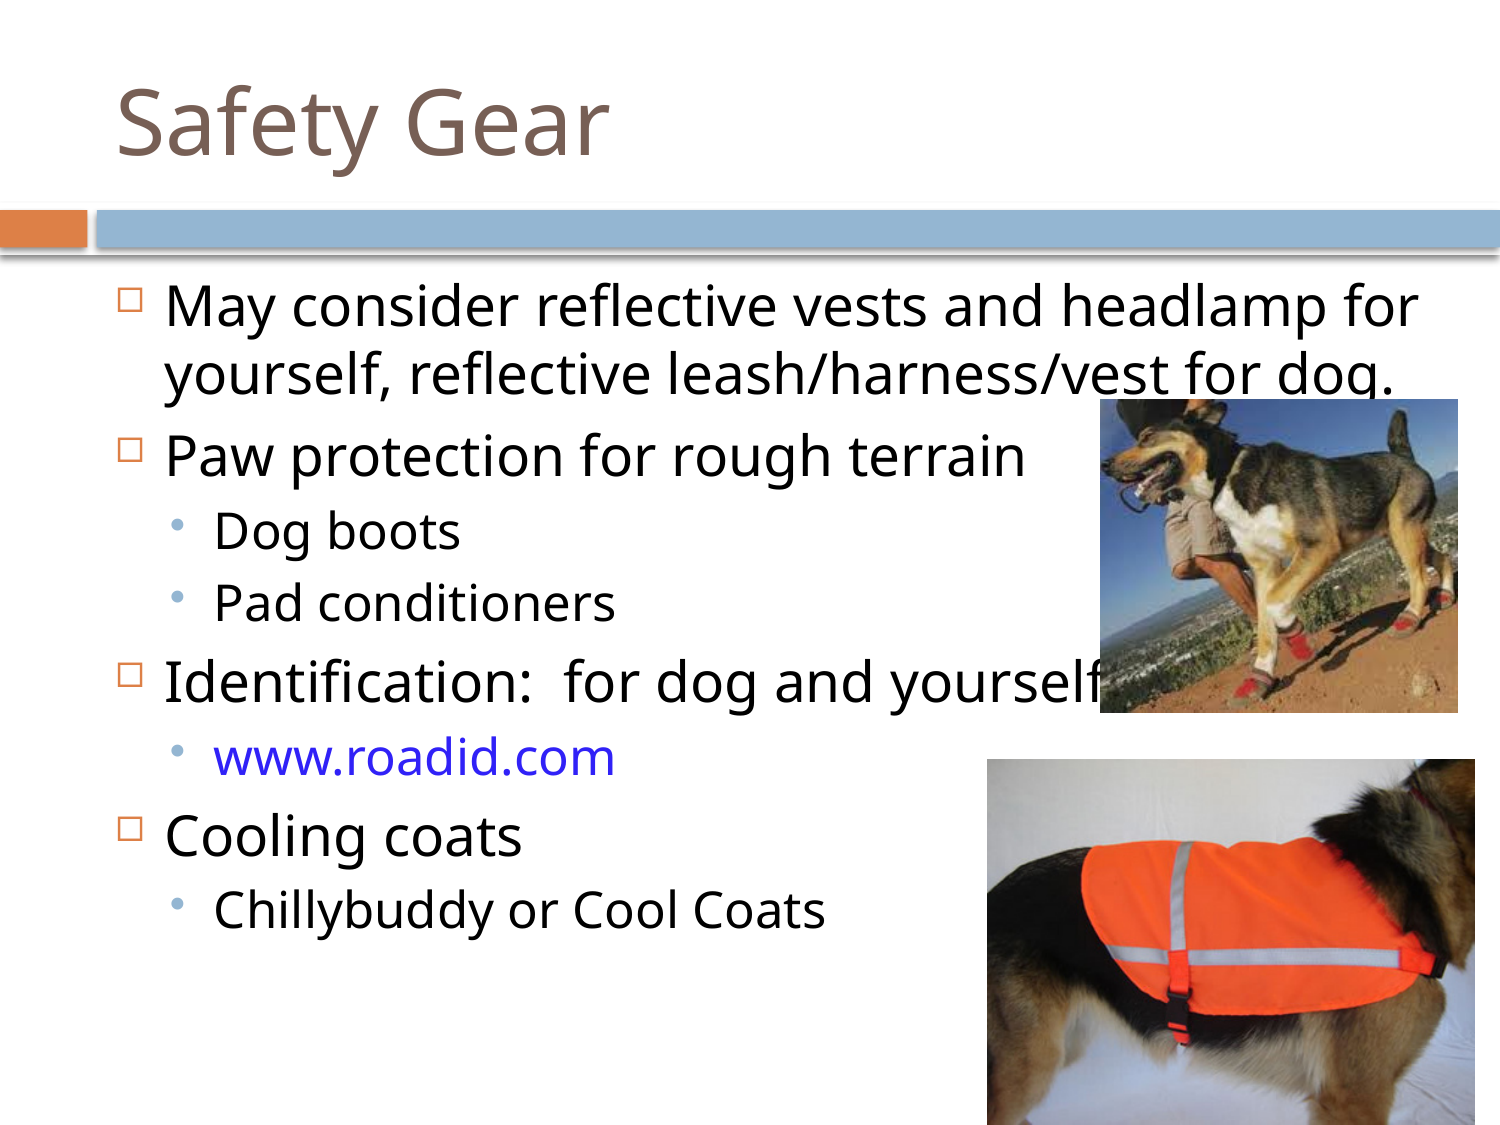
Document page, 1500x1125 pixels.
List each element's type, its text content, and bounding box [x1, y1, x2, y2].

list May consider reflective vests and headlamp for yourself, reflective leash/harness/vest for dog. Paw protection for rough terrain Dog boots Pad conditioners Identification: for dog and yourself www.roadid.com Cooling coats Chillybuddy or Cool Coats [100, 262, 1438, 1000]
picture [987, 759, 1476, 1125]
title Safety Gear [100, 37, 1438, 200]
picture [1099, 399, 1458, 713]
